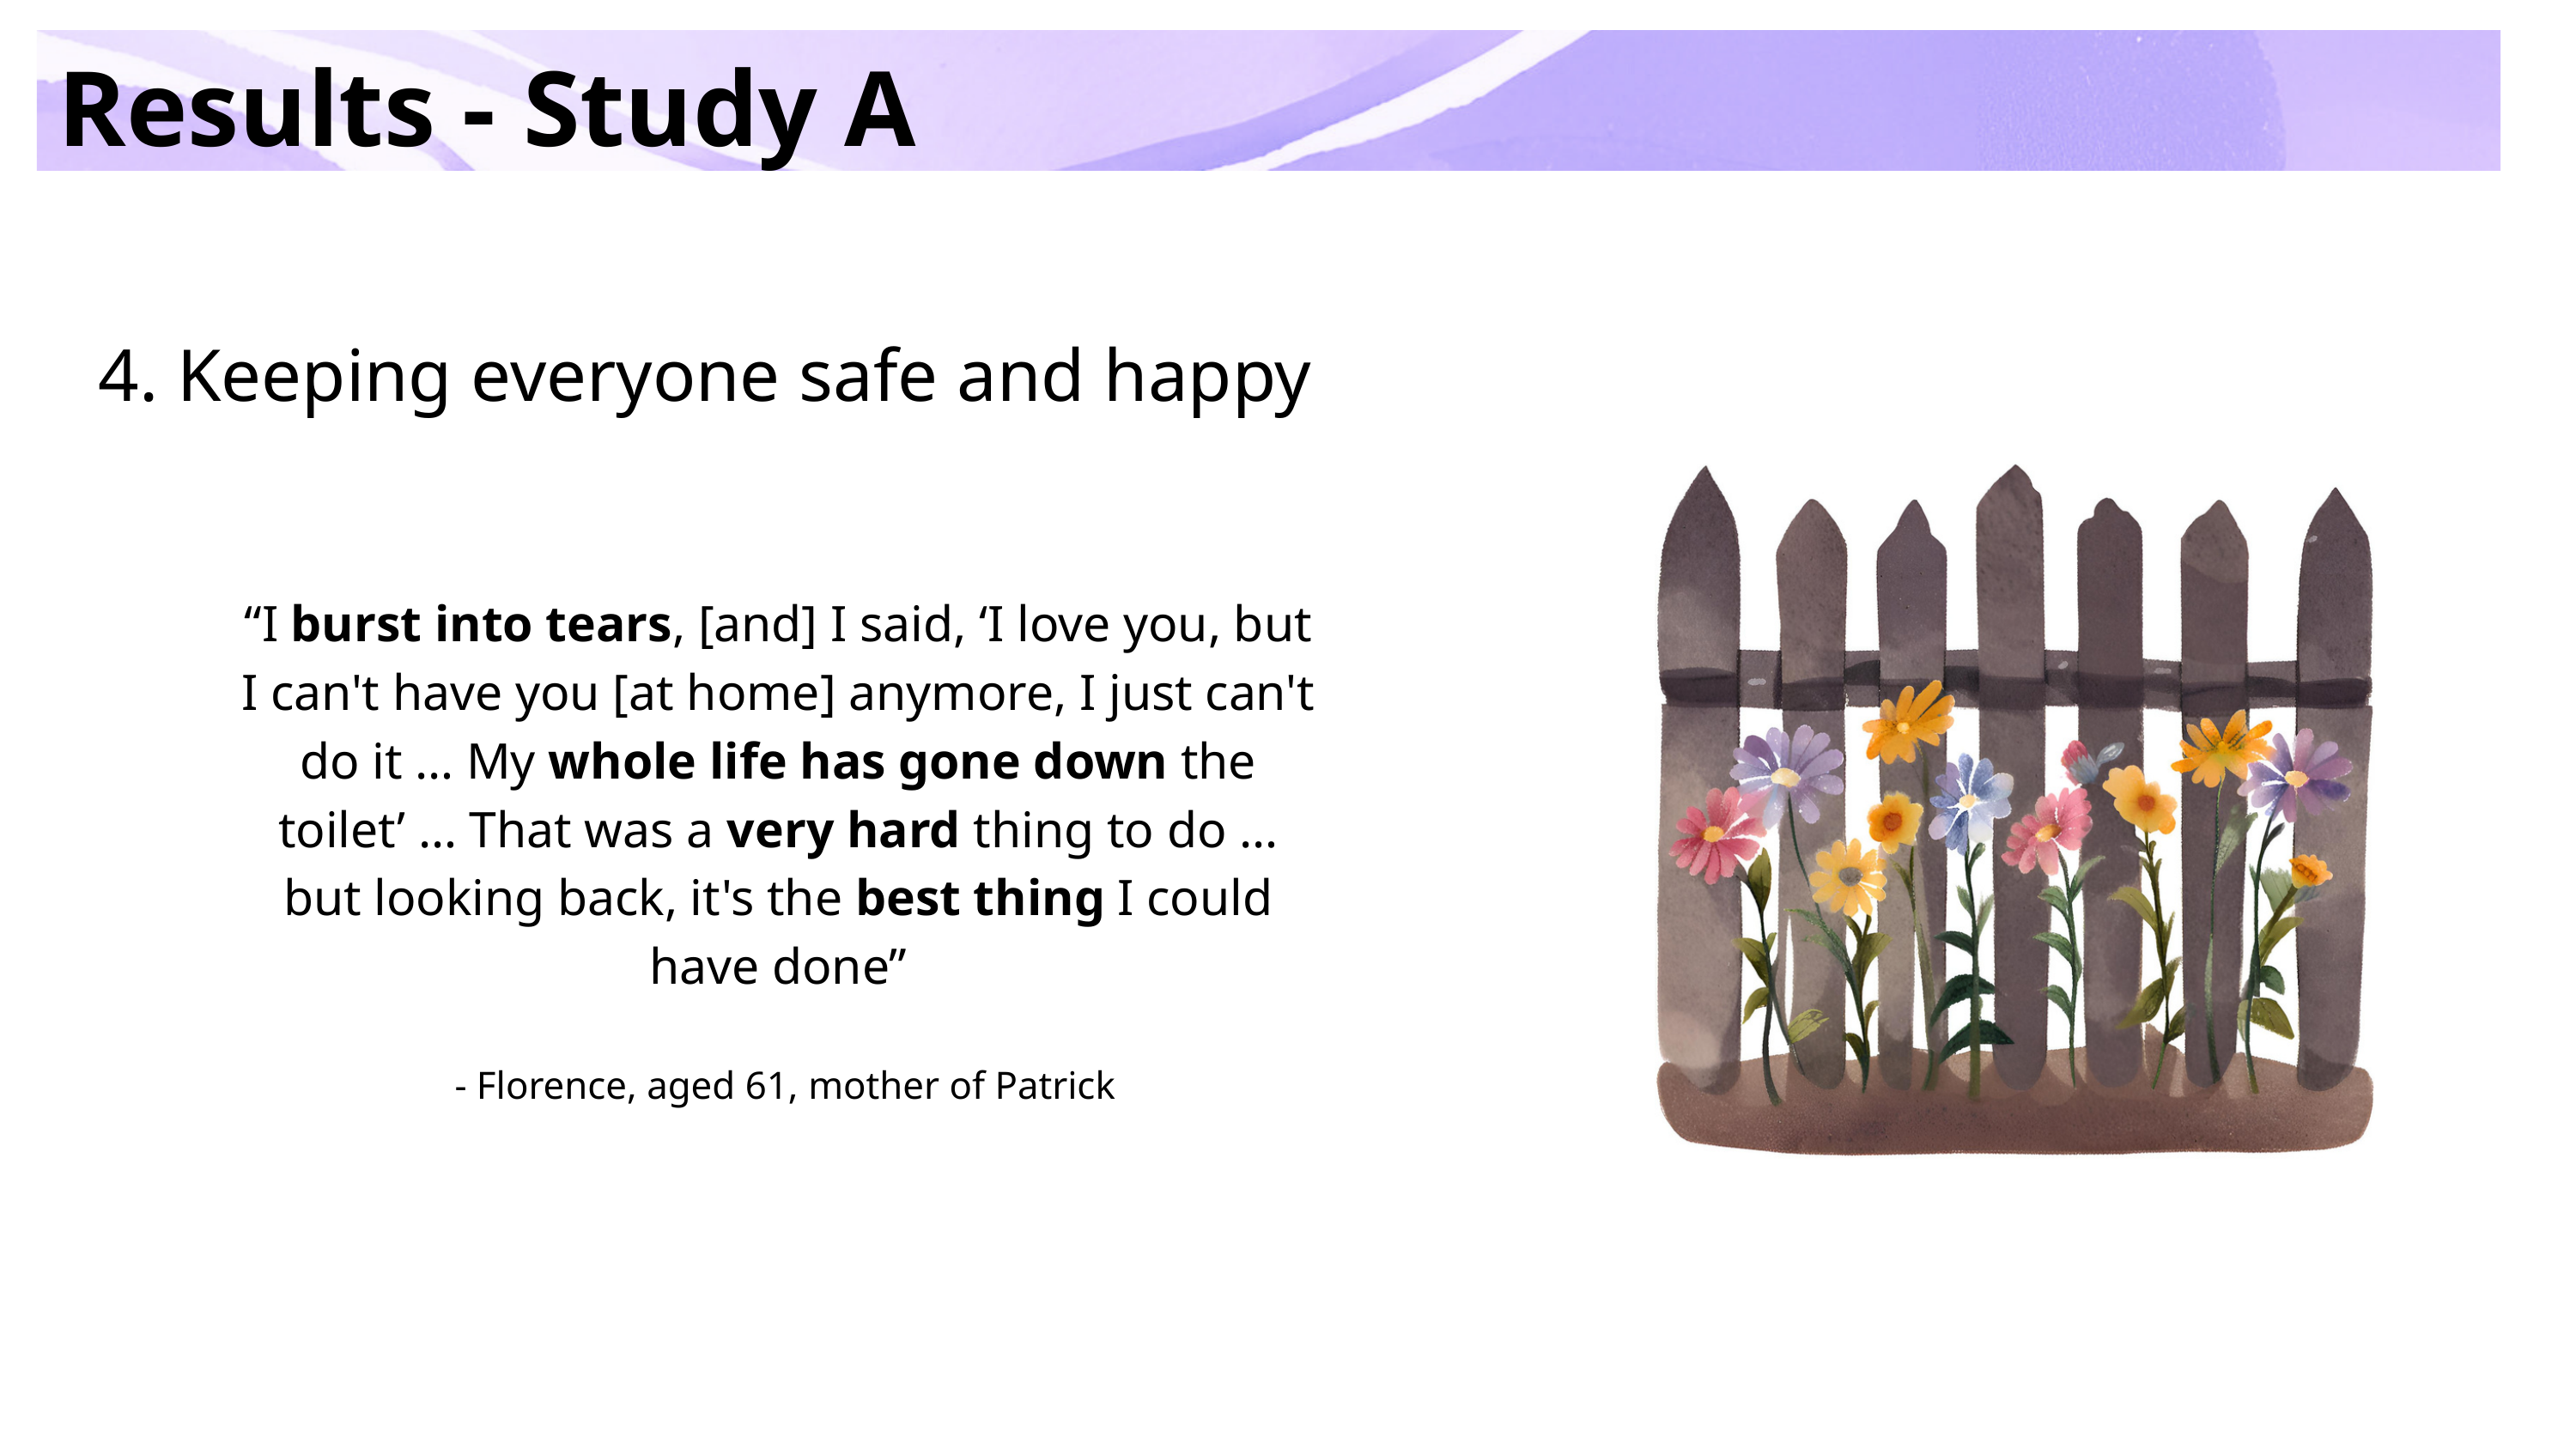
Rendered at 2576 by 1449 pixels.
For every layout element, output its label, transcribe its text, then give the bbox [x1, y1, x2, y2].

text_box - Florence, aged 61, mother of Patrick [447, 1050, 1124, 1107]
text_box “I burst into tears, [and] I said, ‘I love you, but I can't have you [at home] anymore, I just can't do it … My whole life has gone down the toilet’ … That was a very hard thing to do … but looking back, it's the best thing I could have done” [240, 582, 1316, 995]
text_box Results - Study A [58, 21, 1026, 167]
text_box 4. Keeping everyone safe and happy [99, 315, 1693, 416]
text_box [36, 30, 2501, 171]
text_box [1655, 450, 2375, 1169]
